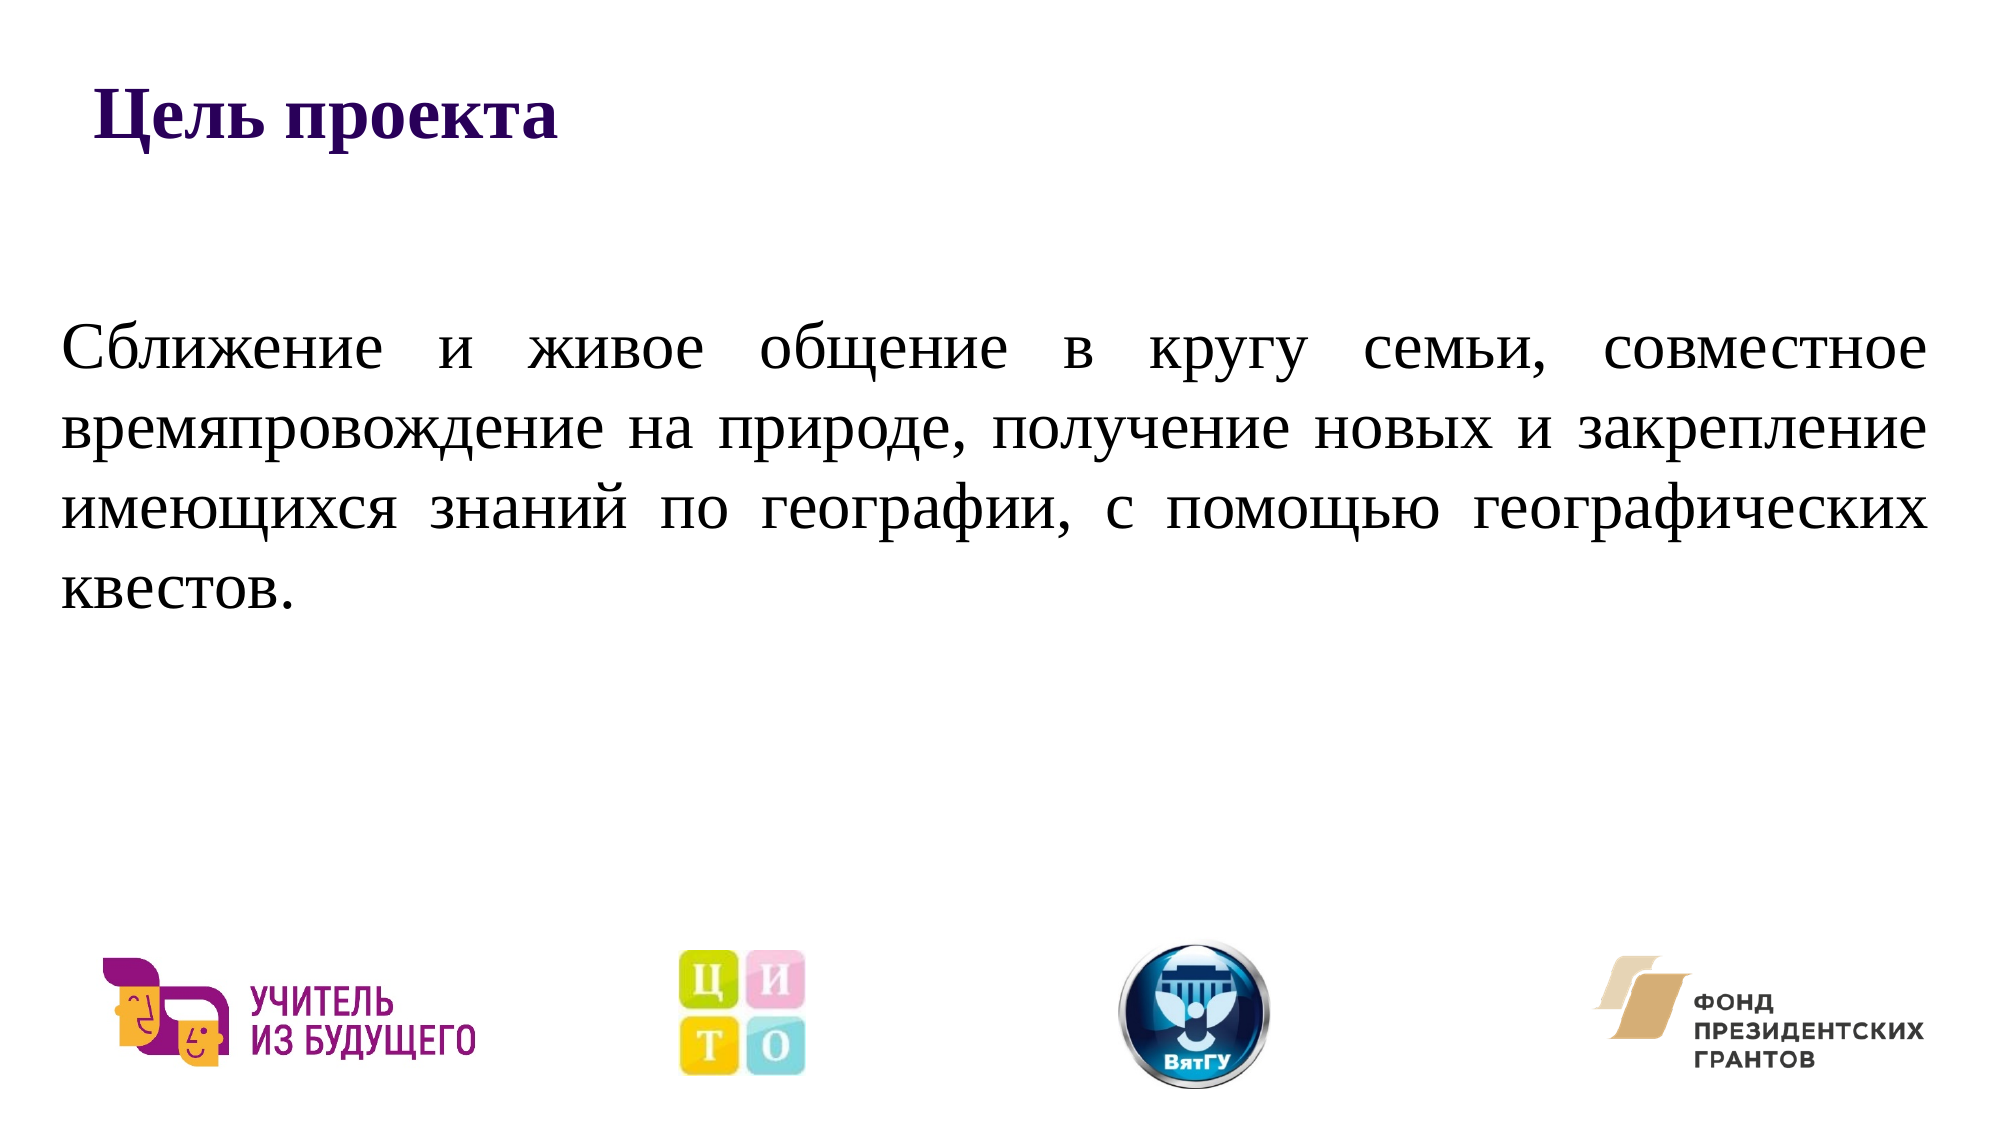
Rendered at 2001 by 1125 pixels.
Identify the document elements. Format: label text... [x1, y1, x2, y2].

text_box Сближение и живое общение в кругу семьи, совместное времяпровождение на природе, получение новых и закрепление имеющихся знаний по географии, с помощью географических квестов. [46, 294, 1946, 629]
text_box Цель проекта [0, 55, 653, 206]
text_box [96, 937, 1926, 1089]
